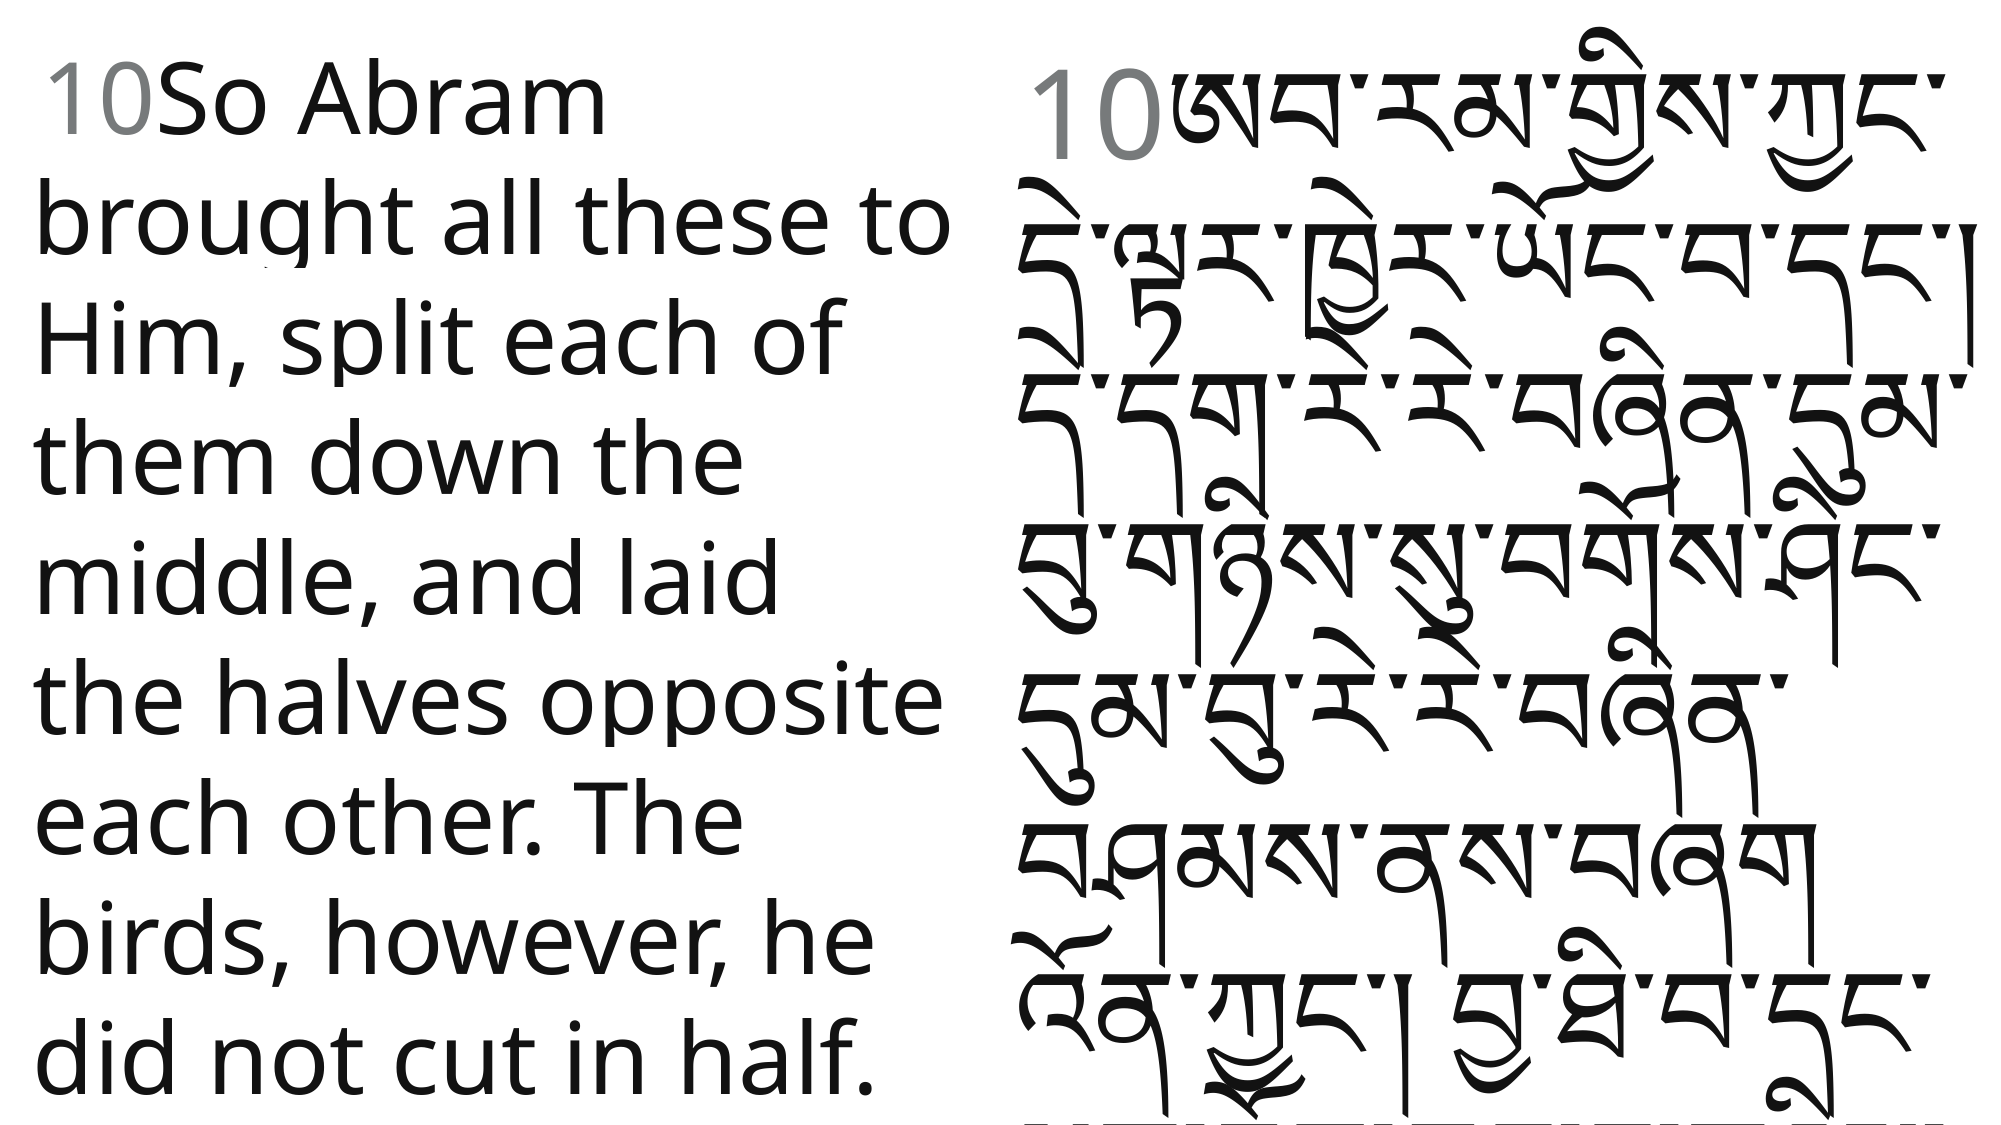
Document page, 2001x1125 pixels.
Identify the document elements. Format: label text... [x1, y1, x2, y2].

text_box 10So Abram brought all these to Him, split each of them down the middle, and laid the halves opposite each other. The birds, however, he did not cut in half. [18, 27, 973, 1104]
text_box 10ཨབ་རམ་གྱིས་ཀྱང་དེ་ལྟར་ཁྱེར་ཡོང་བ༌དང༌། དེ་དག་རེ་རེ་བཞིན་དུམ་བུ་གཉིས་སུ་བགོས་ཤིང་དུམ་བུ་རེ་རེ་བཞིན་བཤམས་ནས༌བཞག འོན༌ཀྱང༌། བྱ་ཐི་བ་དང་ཕུག་རོན་ཆུང་ངུ་གཉིས་དུམ་བུར་མ་བགོས༌སོ།། [999, 27, 2000, 1104]
